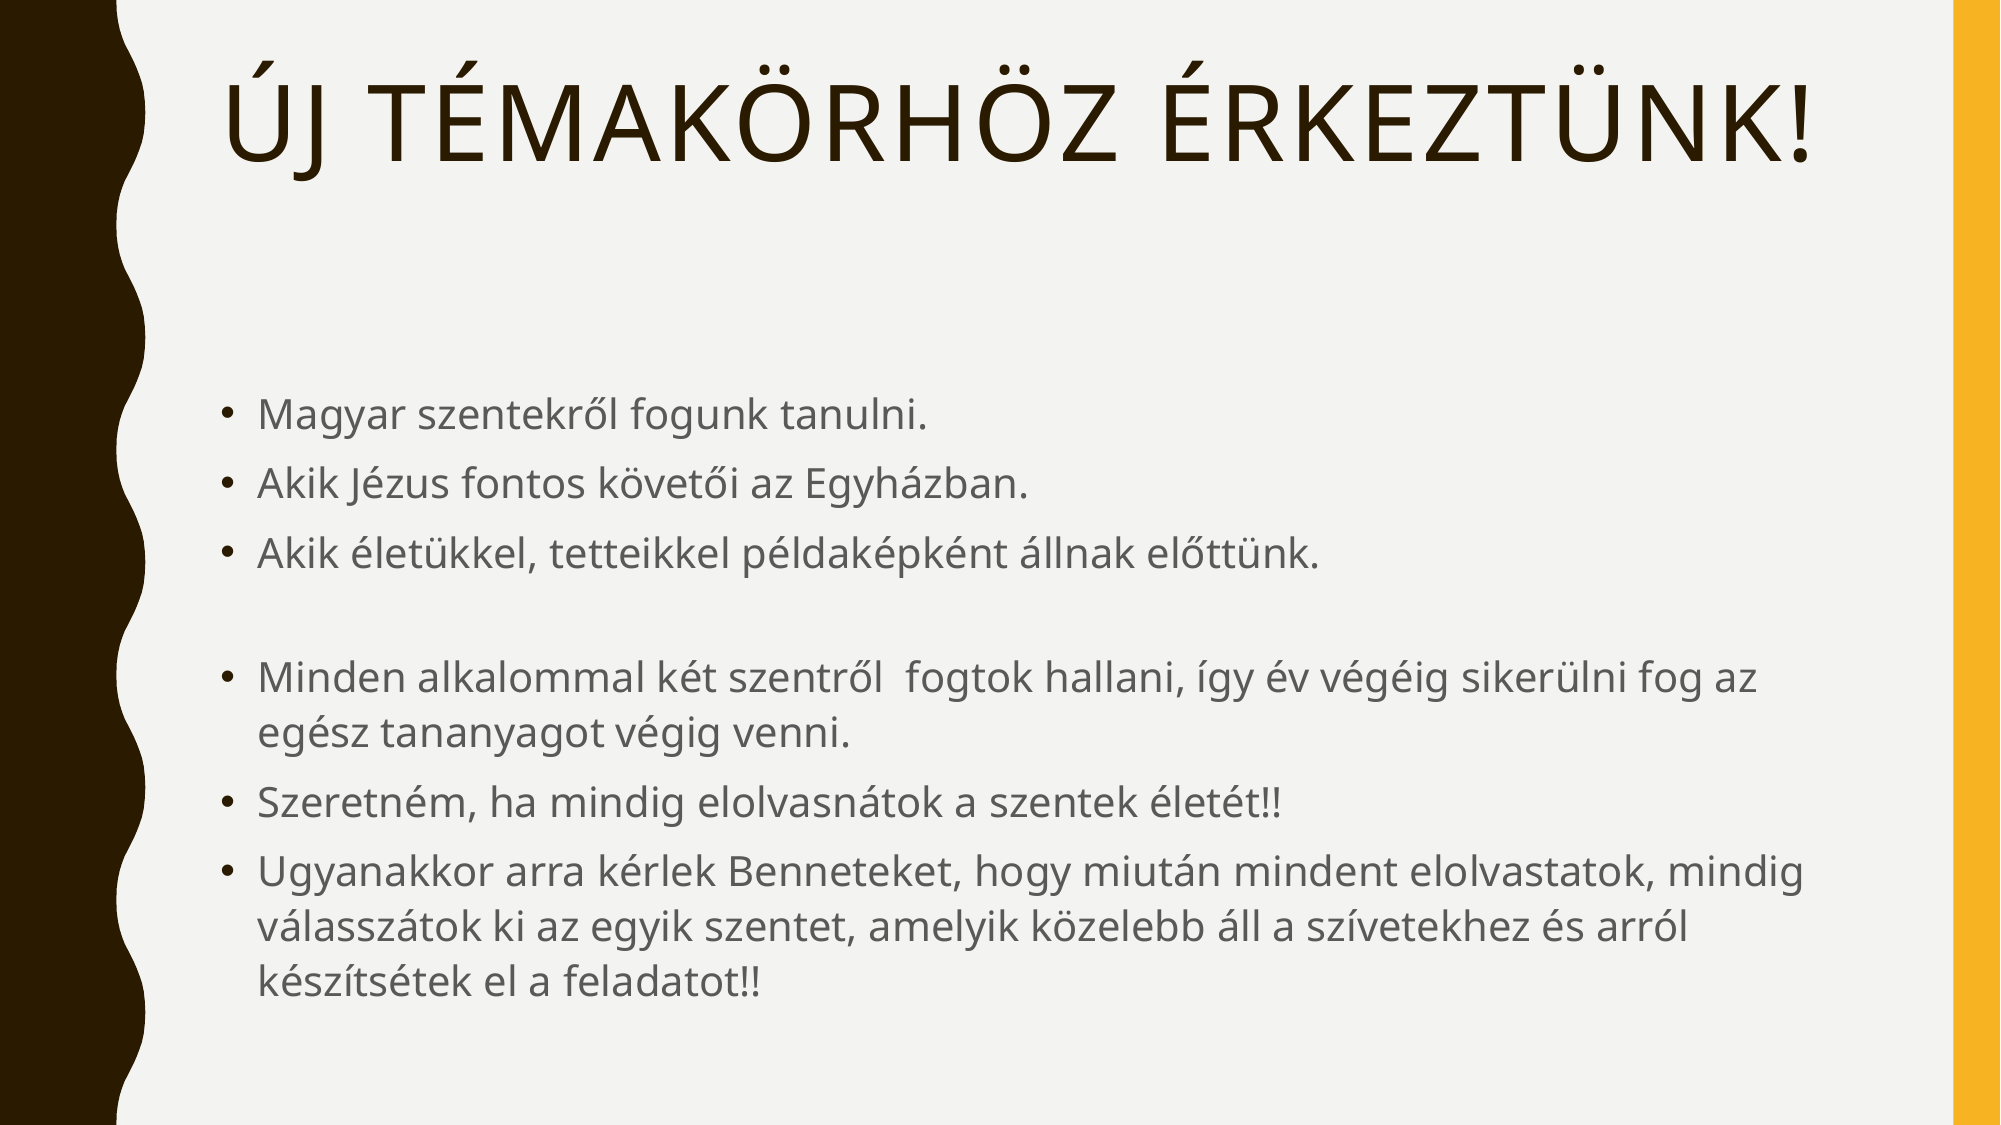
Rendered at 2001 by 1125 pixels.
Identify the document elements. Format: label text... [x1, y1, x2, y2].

list Magyar szentekről fogunk tanulni. Akik Jézus fontos követői az Egyházban. Akik életükkel, tetteikkel példaképként állnak előttünk. Minden alkalommal két szentről fogtok hallani, így év végéig sikerülni fog az egész tananyagot végig venni. Szeretném, ha mindig elolvasnátok a szentek életét!! Ugyanakkor arra kérlek Benneteket, hogy miután mindent elolvastatok, mindig válasszátok ki az egyik szentet, amelyik közelebb áll a szívetekhez és arról készítsétek el a feladatot!! [205, 375, 1875, 965]
title Új témakörhöz érkeztünk! [205, 62, 1875, 308]
